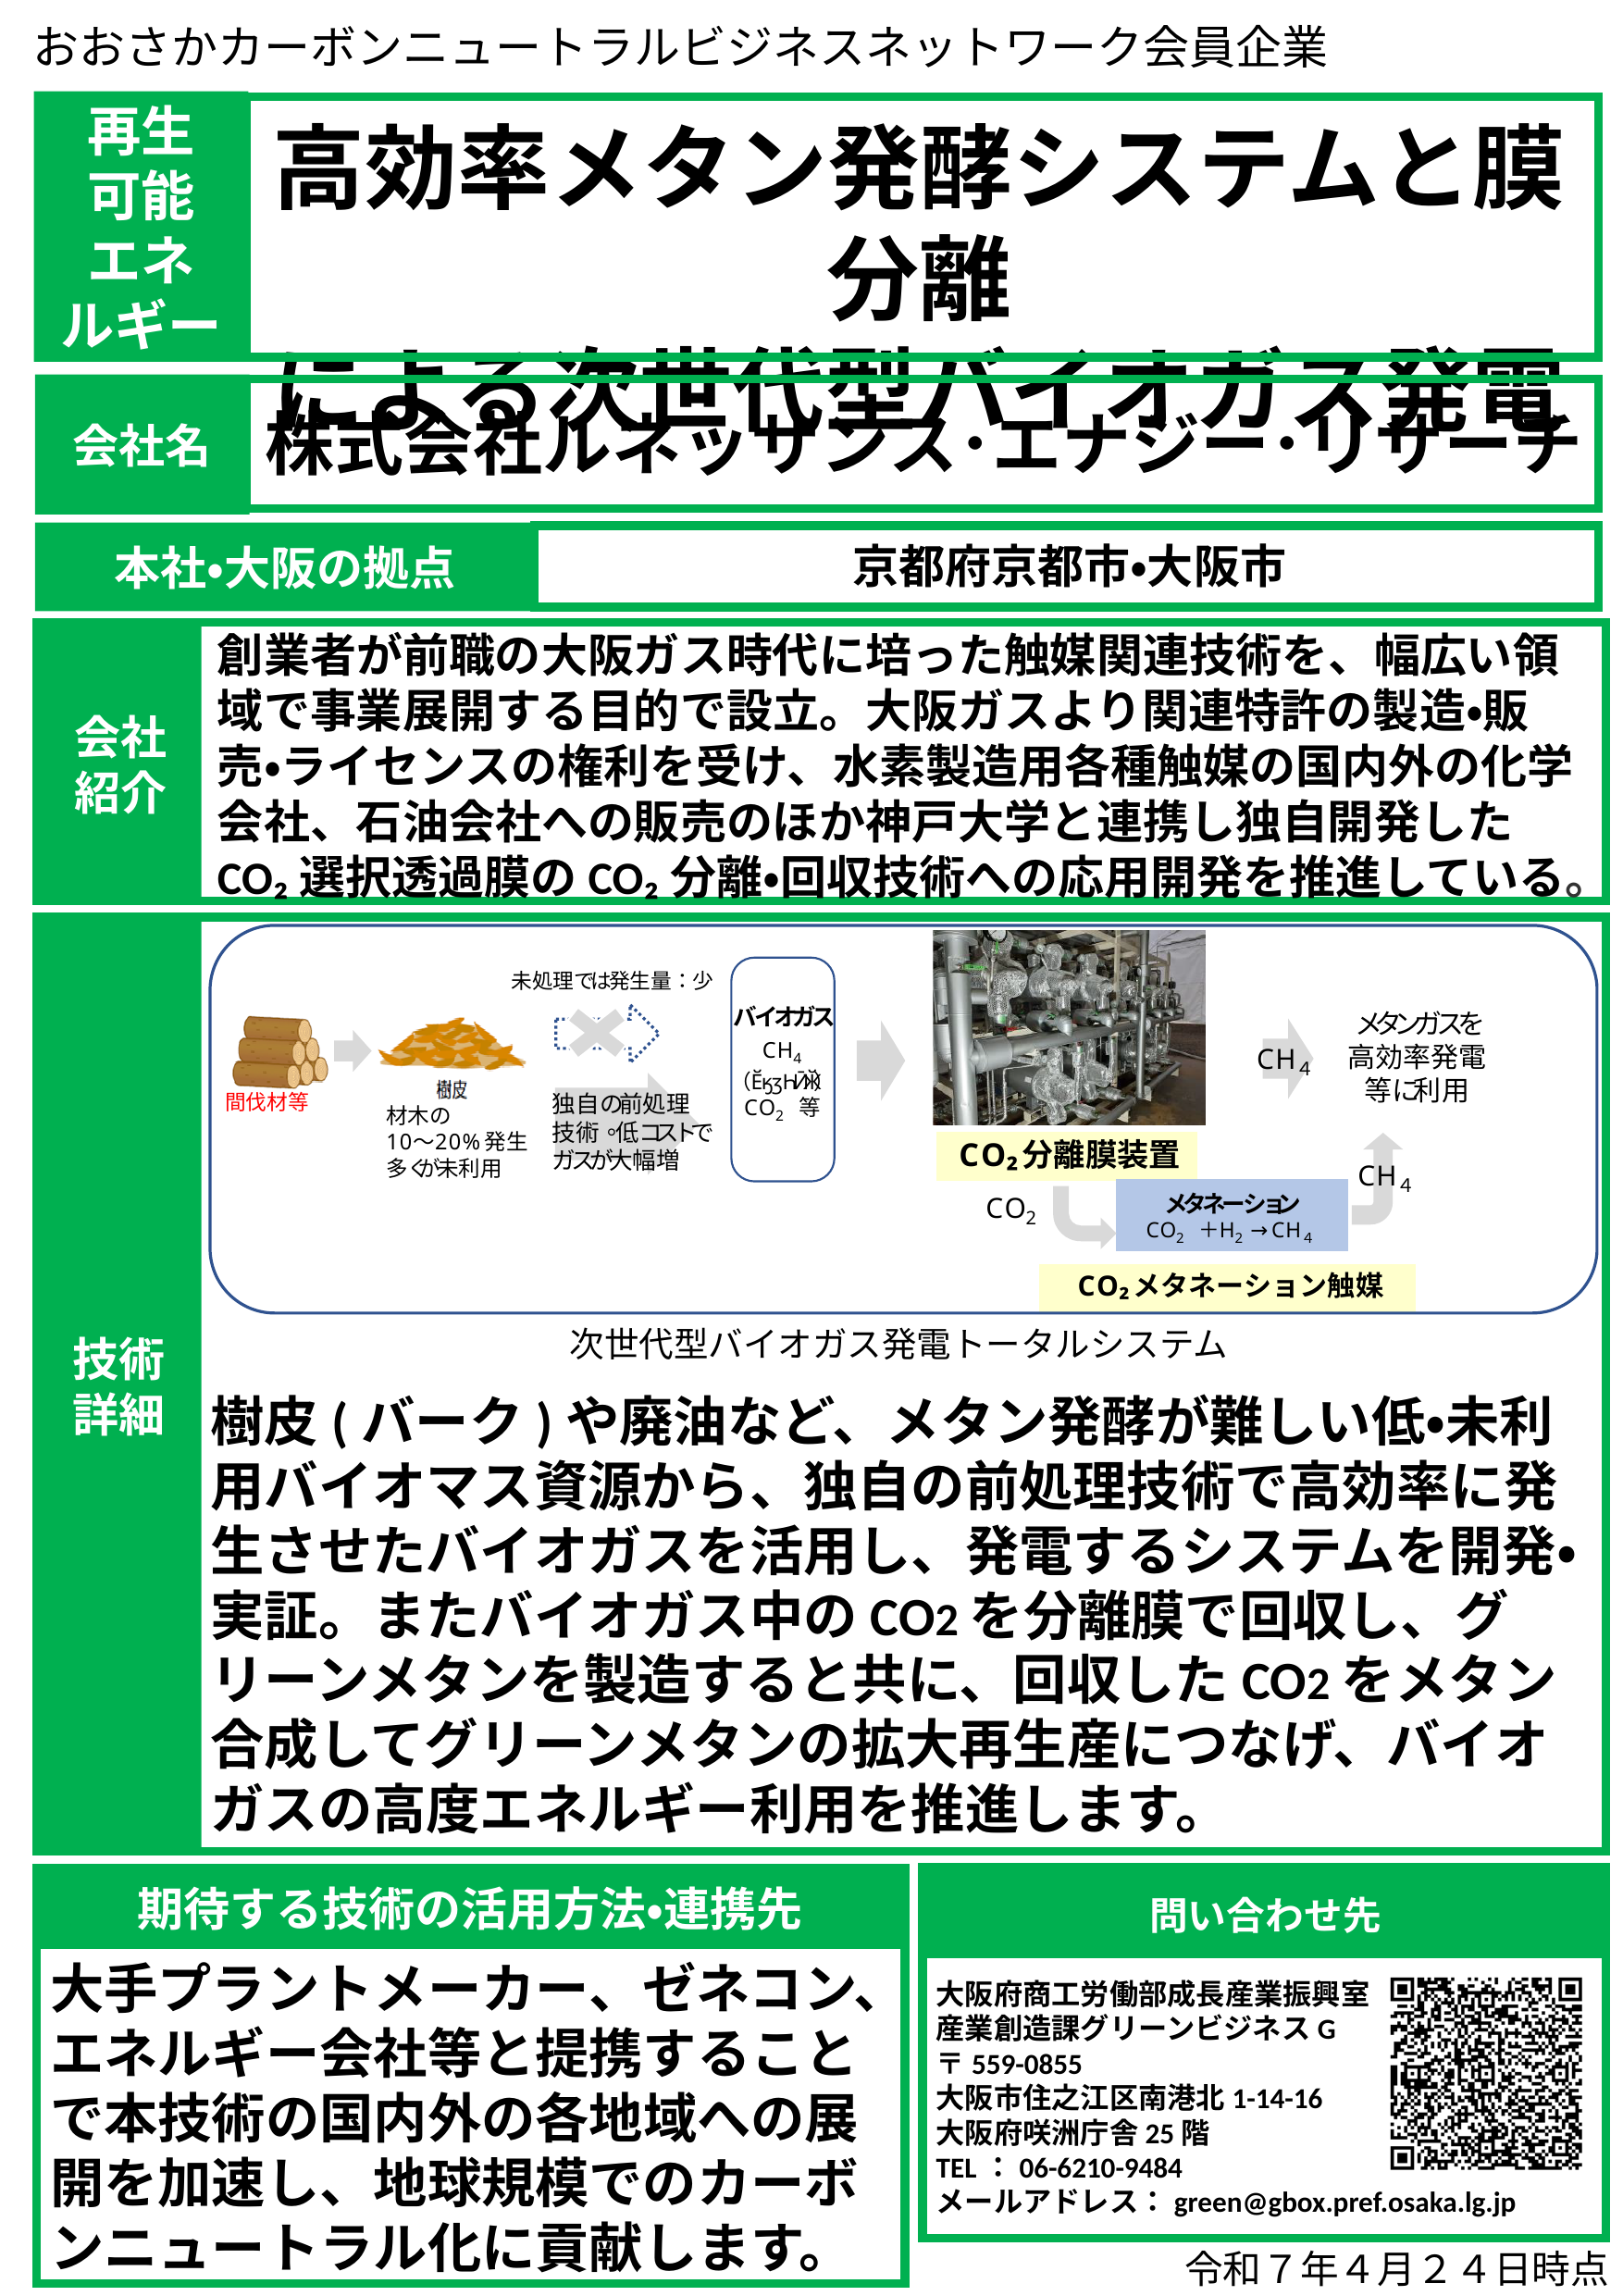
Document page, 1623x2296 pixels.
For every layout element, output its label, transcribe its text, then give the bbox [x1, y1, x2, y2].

text_box 大手プラントメーカー、ゼネコン、エネルギー会社等と提携することで本技術の国内外の各地域への展開を加速し、地球規模でのカーボンニュートラル化に貢献します。 [36, 1948, 877, 2286]
text_box 樹皮(バーク)や廃油など、メタン発酵が難しい低・未利用バイオマス資源から、独自の前処理技術で高効率に発生させたバイオガスを活用し、発電するシステムを開発・実証。またバイオガス中のCO2を分離膜で回収し、グリーンメタンを製造すると共に、回収したCO2をメタン合成してグリーンメタンの拡大再生産につなげ、バイオガスの高度エネルギー利用を推進します。 [197, 1380, 1614, 1847]
text_box 大阪府商工労働部成長産業振興室 産業創造課グリーンビジネスG 〒559-0855 大阪市住之江区南港北1-14-16 大阪府咲洲庁舎25階 TEL：06-6210-9484 メールアドレス：green@gbox.pref.osaka.lg.jp [922, 1968, 1549, 2226]
text_box [35, 1868, 906, 2284]
text_box 株式会社ルネッサンス･エナジー･リサーチ [249, 393, 1599, 491]
text_box 令和７年４月２４日時点 [1039, 2238, 1623, 2296]
text_box 京都府京都市・大阪市 [539, 529, 1599, 600]
text_box [245, 95, 1599, 358]
text_box [35, 622, 204, 901]
text_box [245, 378, 1599, 510]
text_box おおさかカーボンニュートラルビジネスネットワーク会員企業 [19, 11, 1494, 81]
text_box 会社名 [34, 374, 251, 515]
text_box [35, 916, 1606, 1852]
text_box 本社・大阪の拠点 [34, 522, 536, 613]
picture [1375, 1962, 1599, 2187]
text_box [922, 1867, 1606, 2240]
text_box ⾼効率メタン発酵システムと膜分離 による次世代型バイオガス発電 [231, 103, 1606, 450]
text_box 再生 可能 エネ ルギー [33, 91, 249, 363]
picture [208, 924, 1599, 1322]
text_box 創業者が前職の大阪ガス時代に培った触媒関連技術を、幅広い領域で事業展開する目的で設立。大阪ガスより関連特許の製造・販売・ライセンスの権利を受け、水素製造用各種触媒の国内外の化学会社、石油会社への販売のほか神戸大学と連携し独自開発したCO₂選択透過膜のCO₂分離・回収技術への応用開発を推進している。 [204, 618, 1605, 911]
text_box [534, 525, 1599, 608]
text_box 次世代型バイオガス発電トータルシステム [556, 1322, 1251, 1371]
